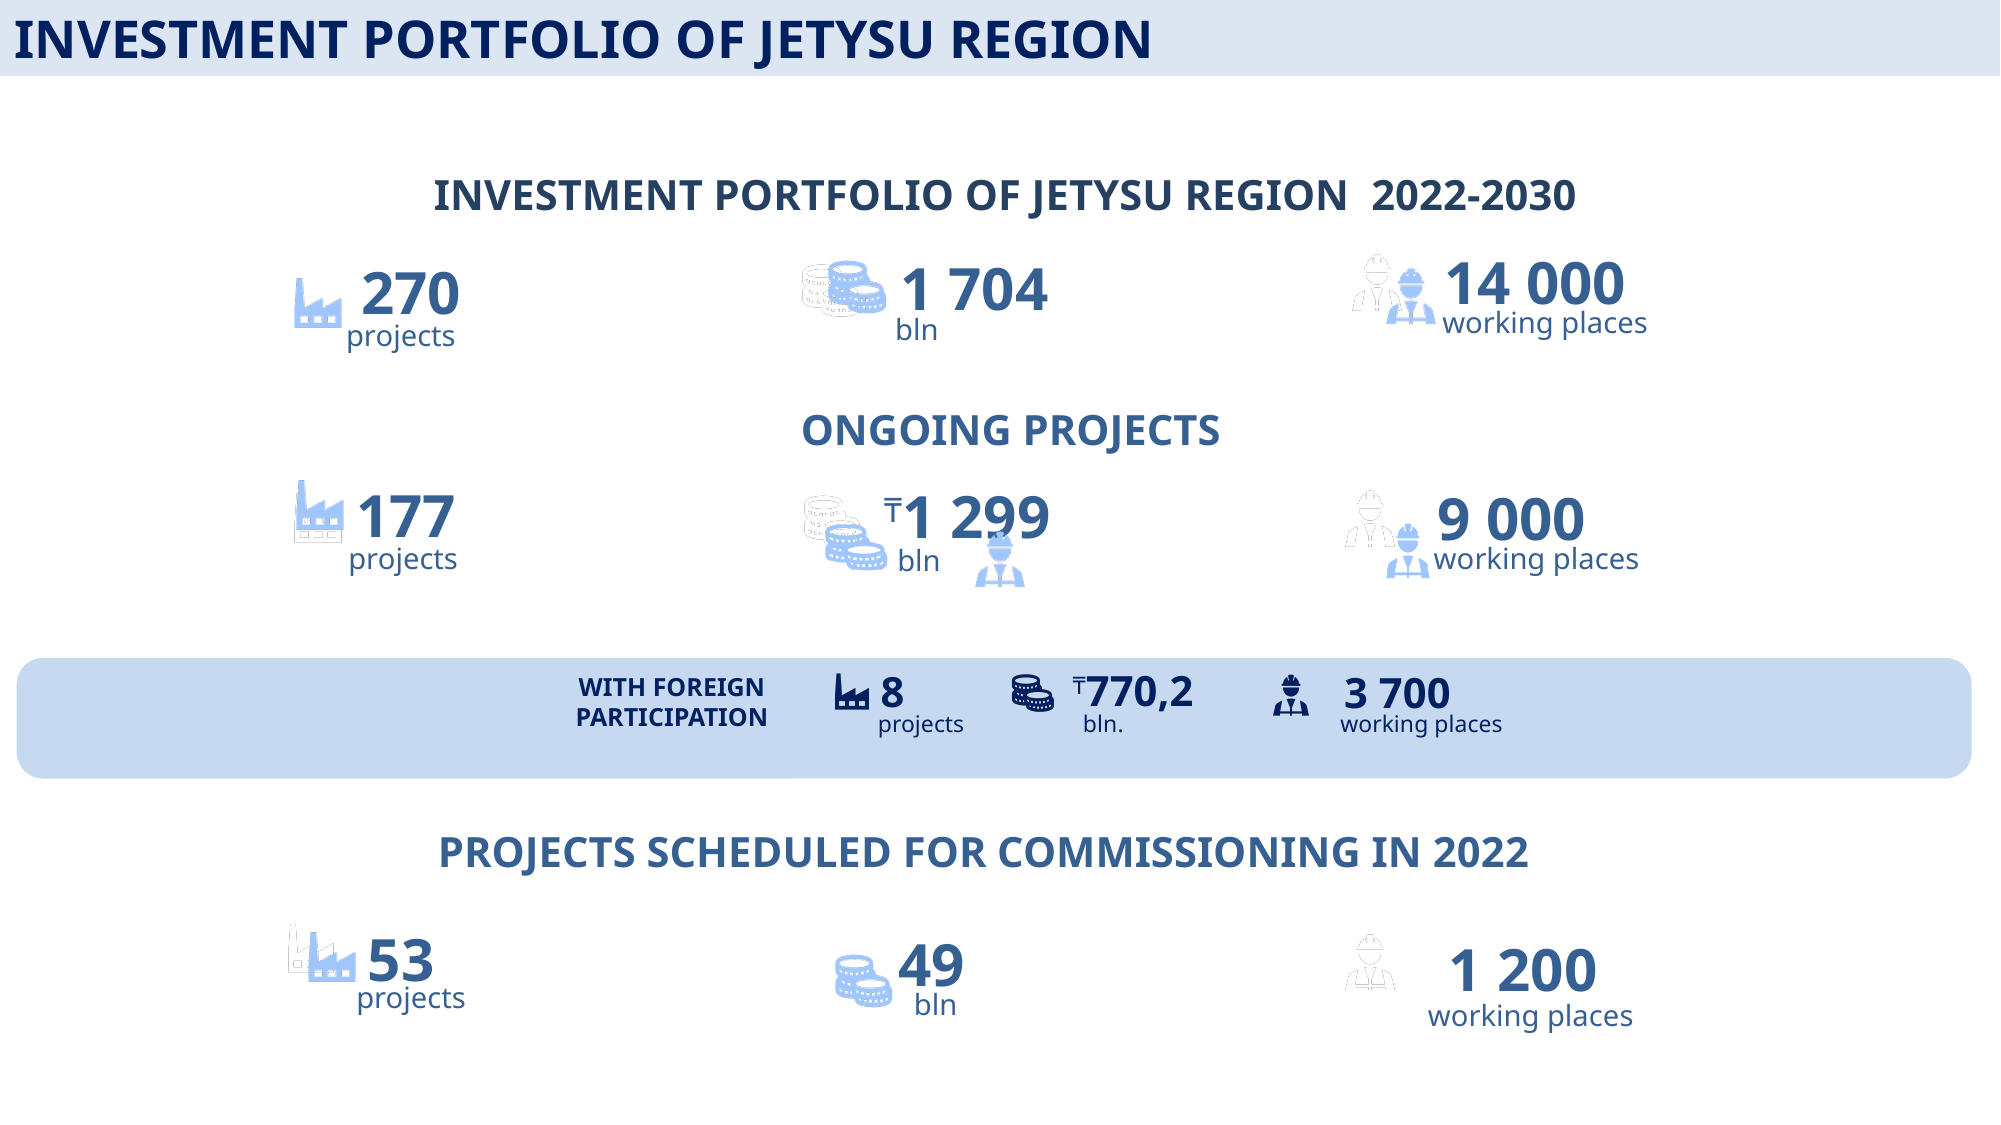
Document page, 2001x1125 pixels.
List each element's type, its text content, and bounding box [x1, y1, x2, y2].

picture [797, 252, 889, 326]
picture [967, 528, 1033, 597]
picture [1336, 930, 1403, 1000]
text_box WITH FOREIGN PARTICIPATION [548, 664, 796, 739]
text_box projects [331, 310, 471, 361]
picture [829, 946, 896, 1016]
text_box working places [1413, 989, 1649, 1040]
text_box [14, 655, 1974, 781]
text_box ONGOING PROJECTS [0, 396, 2000, 462]
picture [799, 487, 891, 578]
text_box projects [333, 972, 489, 1023]
picture [284, 469, 353, 553]
text_box INVESTMENT PORTFOLIO OF JETYSU REGION [0, 0, 2000, 77]
text_box 177 [355, 471, 472, 532]
text_box bln. [890, 535, 962, 585]
text_box projects [333, 532, 473, 583]
text_box 14 000 [1430, 238, 1679, 324]
text_box INVESTMENT PORTFOLIO OF JETYSU REGION 2022-2030 [0, 161, 2000, 227]
text_box ₸ 49 [856, 920, 980, 978]
picture [1337, 487, 1437, 589]
text_box ₸1 299 [869, 472, 1066, 558]
text_box working places [1419, 533, 1655, 618]
text_box 53 [344, 915, 462, 972]
text_box 9 000 [1423, 474, 1685, 560]
text_box bln. [884, 978, 981, 1029]
text_box 1 200 [1434, 925, 1656, 1011]
text_box working places [1427, 297, 1663, 348]
picture [279, 914, 365, 992]
text_box bln. [880, 303, 962, 354]
text_box PROJECTS SCHEDULED FOR COMMISSIONING IN 2022 [0, 818, 1993, 884]
text_box 270 [346, 248, 476, 334]
picture [284, 268, 351, 339]
text_box ₸1 704 [866, 245, 1064, 330]
picture [1344, 251, 1445, 334]
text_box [828, 657, 1513, 774]
